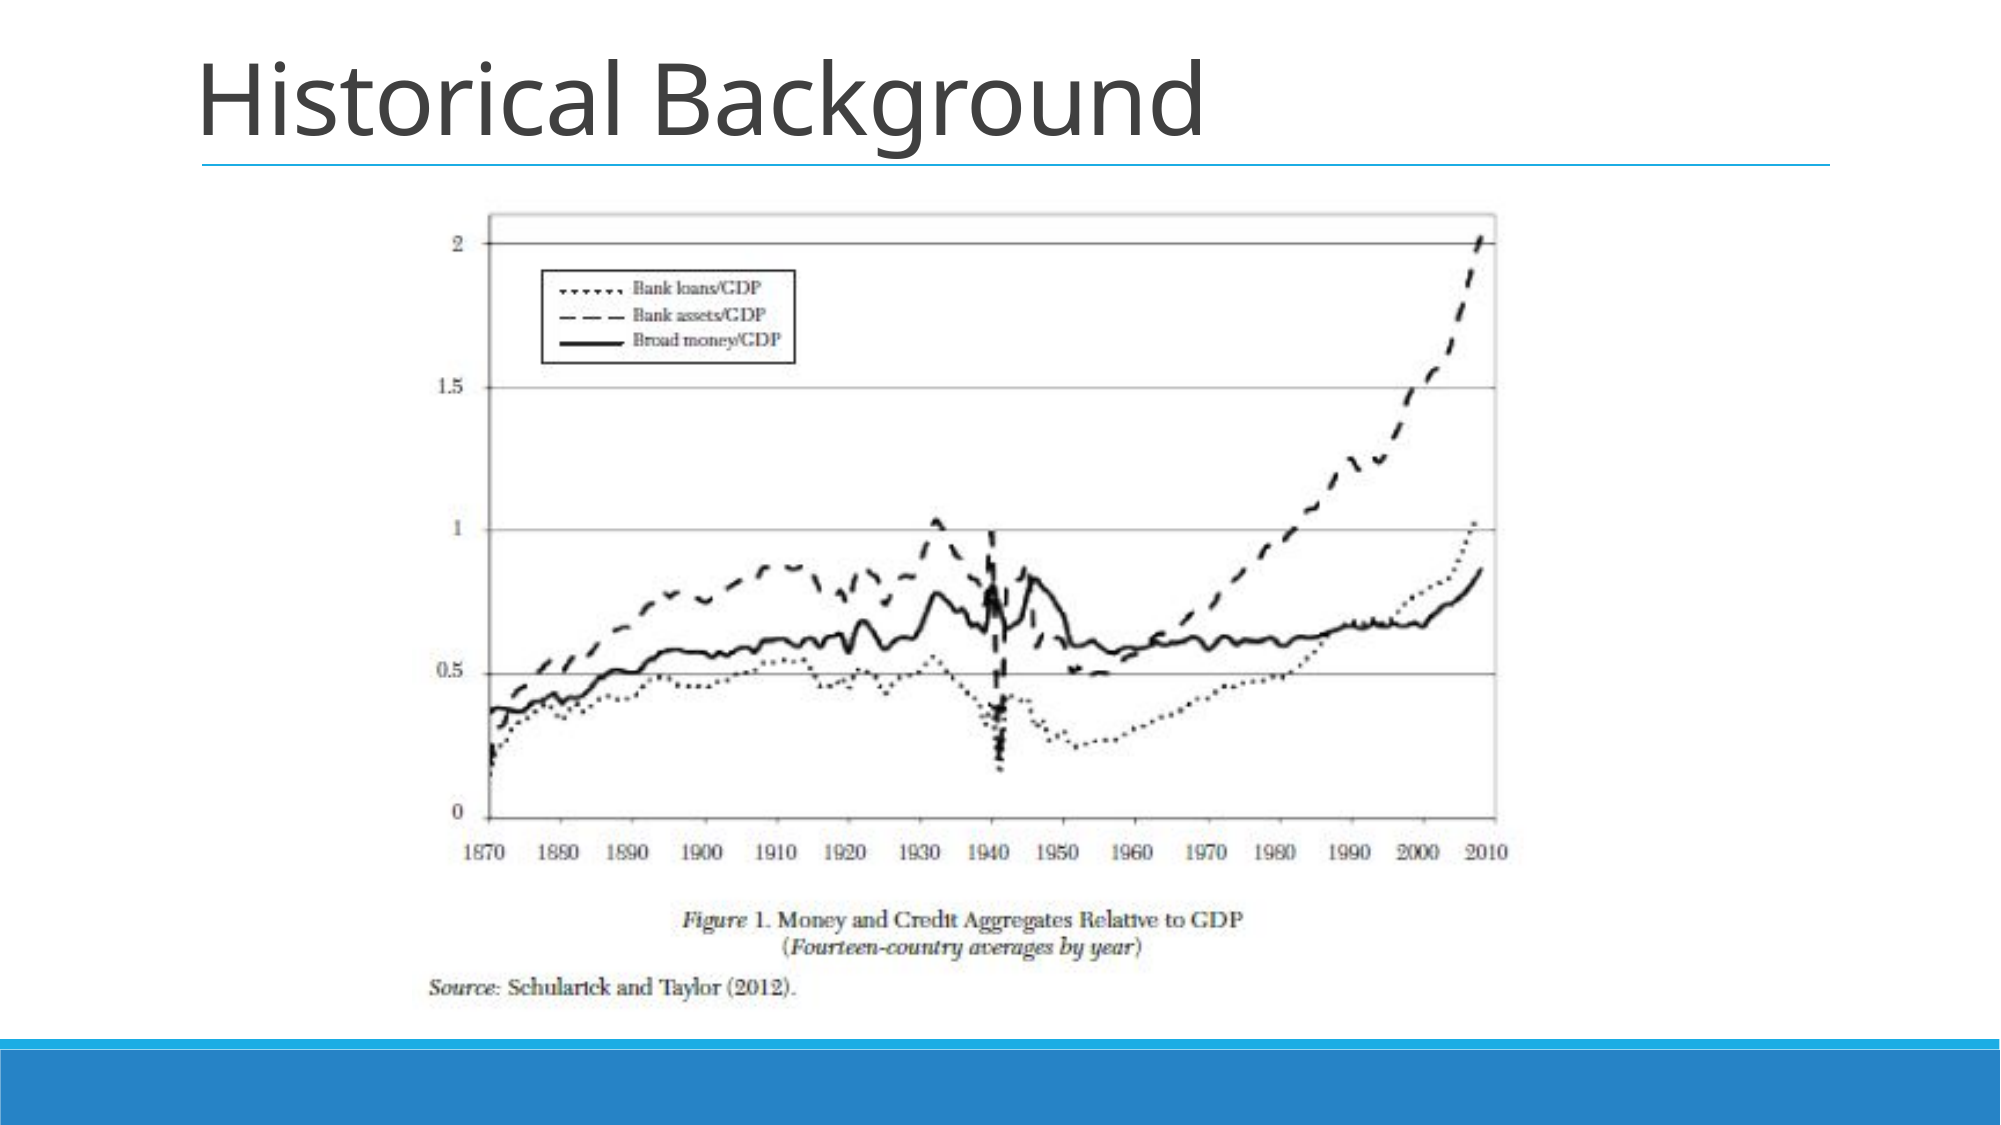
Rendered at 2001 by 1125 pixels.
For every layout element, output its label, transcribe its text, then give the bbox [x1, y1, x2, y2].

picture [411, 179, 1562, 1016]
text_box Historical Background [179, 47, 1830, 196]
